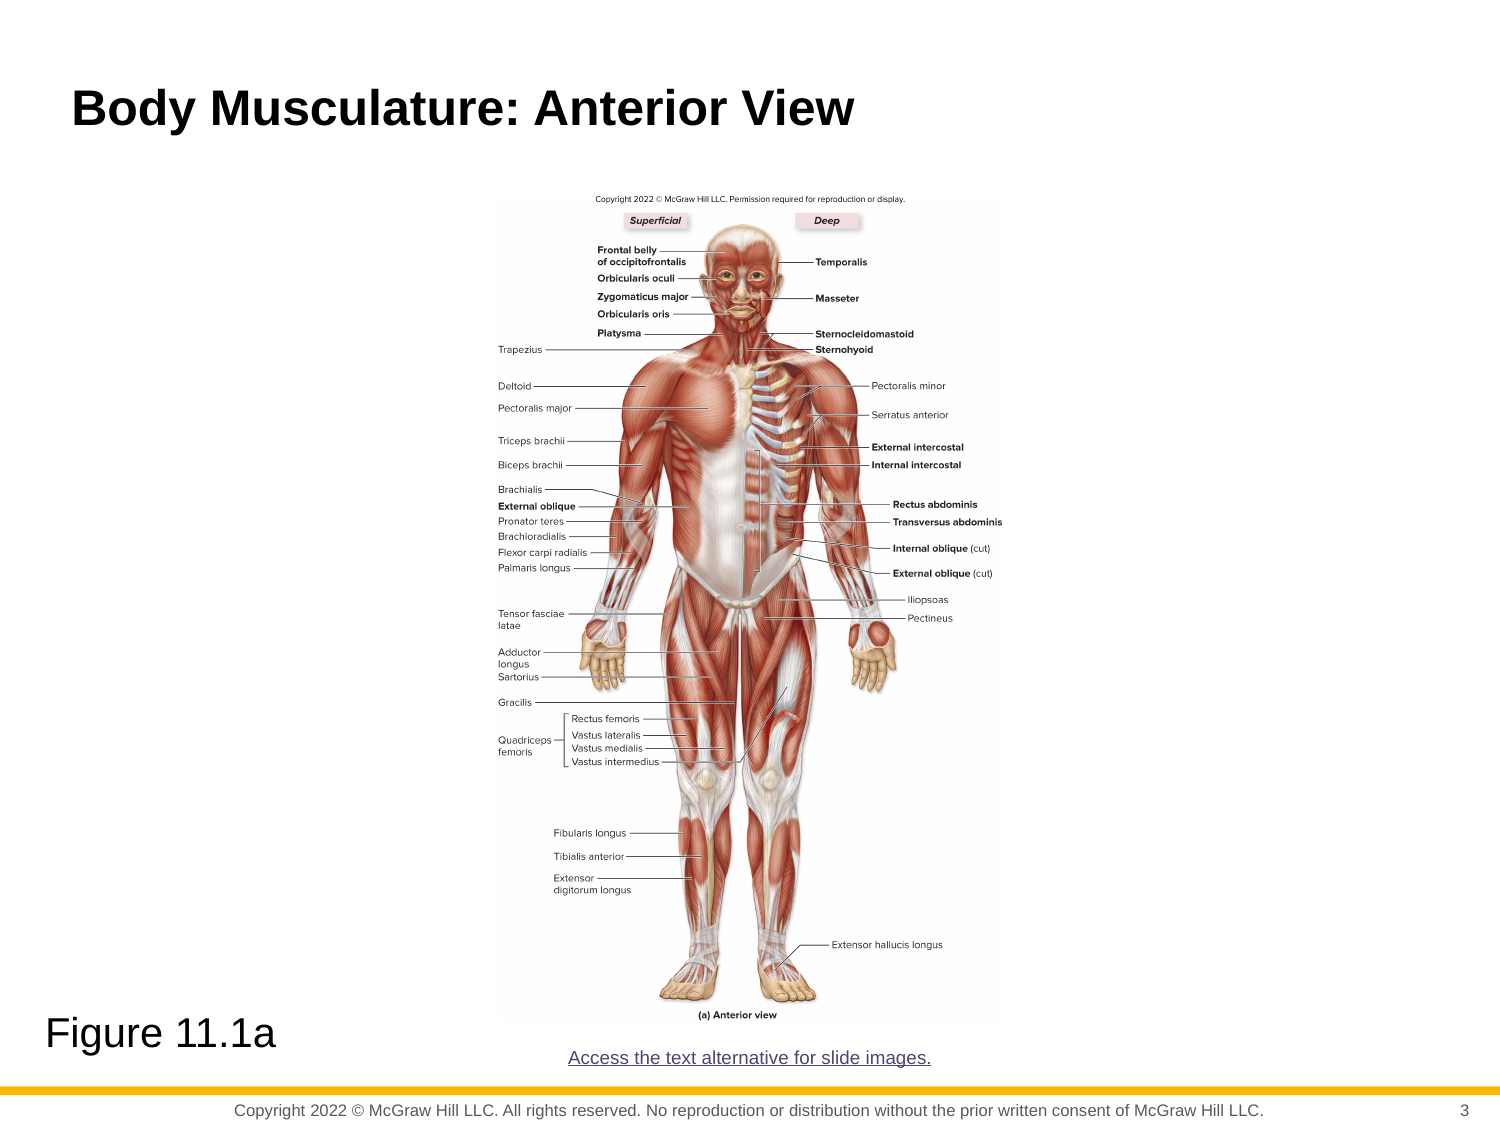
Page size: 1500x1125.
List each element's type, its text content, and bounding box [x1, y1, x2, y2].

list Access the text alternative for slide images. [525, 1040, 975, 1073]
slide_number 3 [1418, 1096, 1477, 1123]
title Body Musculature: Anterior View [56, 50, 1444, 162]
list Figure 11.1a [30, 998, 301, 1059]
picture [498, 196, 1002, 1022]
